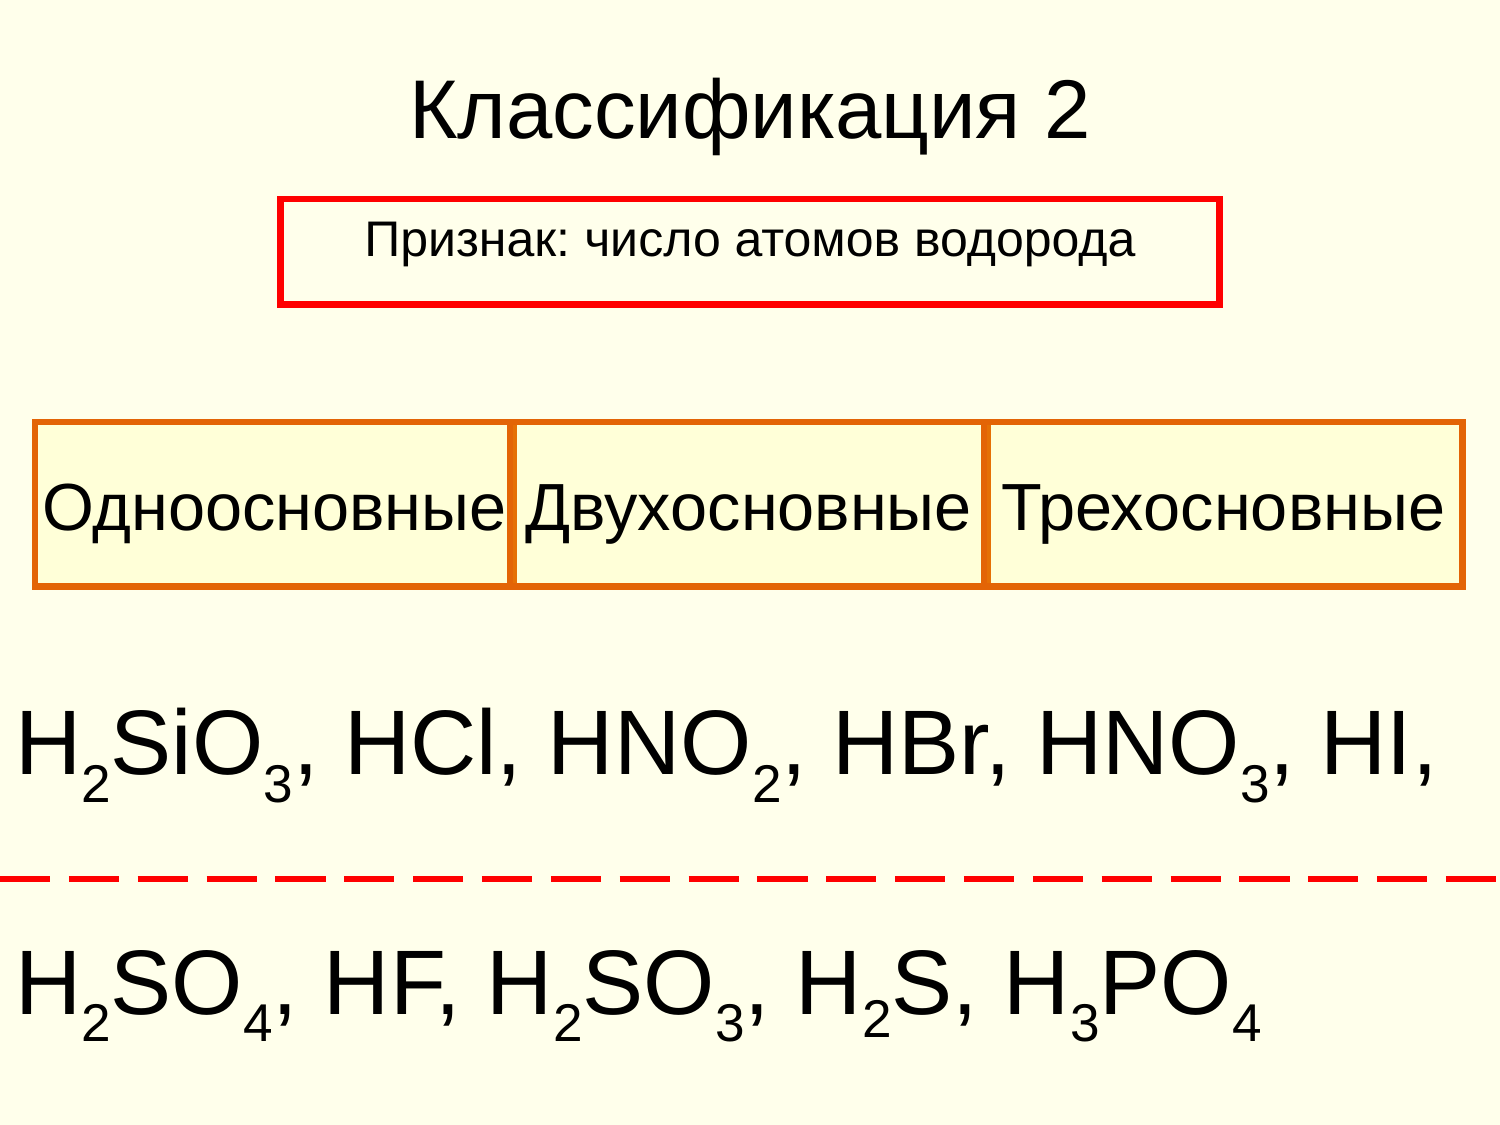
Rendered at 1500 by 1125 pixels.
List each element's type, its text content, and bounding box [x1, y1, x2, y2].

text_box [34, 421, 1463, 587]
text_box H2SiO3, HCl, HNO2, HBr, HNO3, HI, H2SO4, HF, H2SO3, H2S, H3PO4 [0, 886, 1477, 1125]
list Признак: число атомов водорода [280, 198, 1220, 305]
text_box H2SiO3, HCl, HNO2, HBr, HNO3, HI, H2SO4, HF, H2SO3, H2S, H3PO4 [0, 675, 1477, 878]
text_box Классификация 2 [74, 35, 1425, 176]
